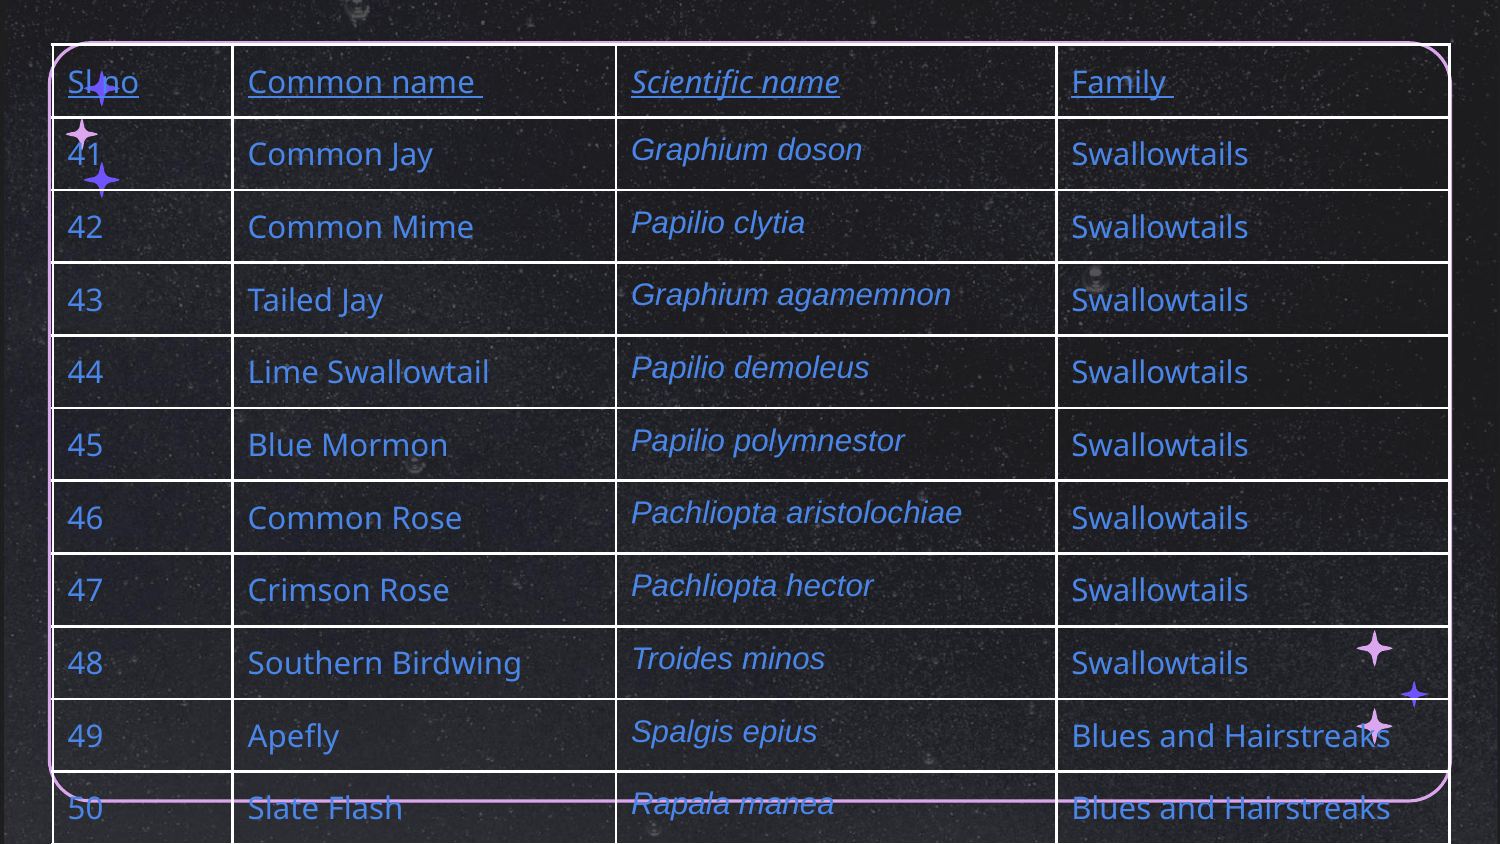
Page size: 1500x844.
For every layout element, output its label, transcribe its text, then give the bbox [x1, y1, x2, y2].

table_cell Swallowtails [1058, 555, 1448, 625]
table_cell Rapala manea [617, 773, 1055, 843]
table_cell Spalgis epius [617, 700, 1055, 770]
table_cell Crimson Rose [234, 555, 615, 625]
table_cell Graphium doson [617, 119, 1055, 189]
table_cell 50 [54, 773, 231, 843]
table_cell Slate Flash [234, 773, 615, 843]
table_cell Swallowtails [1058, 191, 1448, 261]
table_cell Pachliopta hector [617, 555, 1055, 625]
table_cell Blues and Hairstreaks [1058, 773, 1448, 843]
table_cell Papilio clytia [617, 191, 1055, 261]
table_cell Blue Mormon [234, 409, 615, 479]
table_cell 46 [54, 482, 231, 552]
table_cell Common Rose [234, 482, 615, 552]
table_cell Papilio polymnestor [617, 409, 1055, 479]
table_cell Apefly [234, 700, 615, 770]
table_header Sl no [54, 46, 231, 116]
table_cell Tailed Jay [234, 264, 615, 334]
table_cell 48 [54, 628, 231, 698]
table_cell 42 [54, 191, 231, 261]
table_cell Common Jay [234, 119, 615, 189]
table_cell 49 [54, 700, 231, 770]
table_cell 44 [54, 337, 231, 407]
table_header Family [1058, 46, 1448, 116]
table_cell Pachliopta aristolochiae [617, 482, 1055, 552]
table_cell Swallowtails [1058, 119, 1448, 189]
table_cell Lime Swallowtail [234, 337, 615, 407]
table_cell 41 [54, 119, 231, 189]
table_cell 45 [54, 409, 231, 479]
table_cell Blues and Hairstreaks [1058, 700, 1448, 770]
table_cell Troides minos [617, 628, 1055, 698]
table_cell Graphium agamemnon [617, 264, 1055, 334]
table_cell Common Mime [234, 191, 615, 261]
table_cell Swallowtails [1058, 409, 1448, 479]
table_cell Swallowtails [1058, 628, 1448, 698]
table_header Scientific name [617, 46, 1055, 116]
table_cell 43 [54, 264, 231, 334]
table_cell Papilio demoleus [617, 337, 1055, 407]
picture [0, 0, 1500, 844]
table_cell Swallowtails [1058, 264, 1448, 334]
table_cell 47 [54, 555, 231, 625]
table_cell Swallowtails [1058, 337, 1448, 407]
table_header Common name [234, 46, 615, 116]
table_cell Swallowtails [1058, 482, 1448, 552]
table_cell Southern Birdwing [234, 628, 615, 698]
